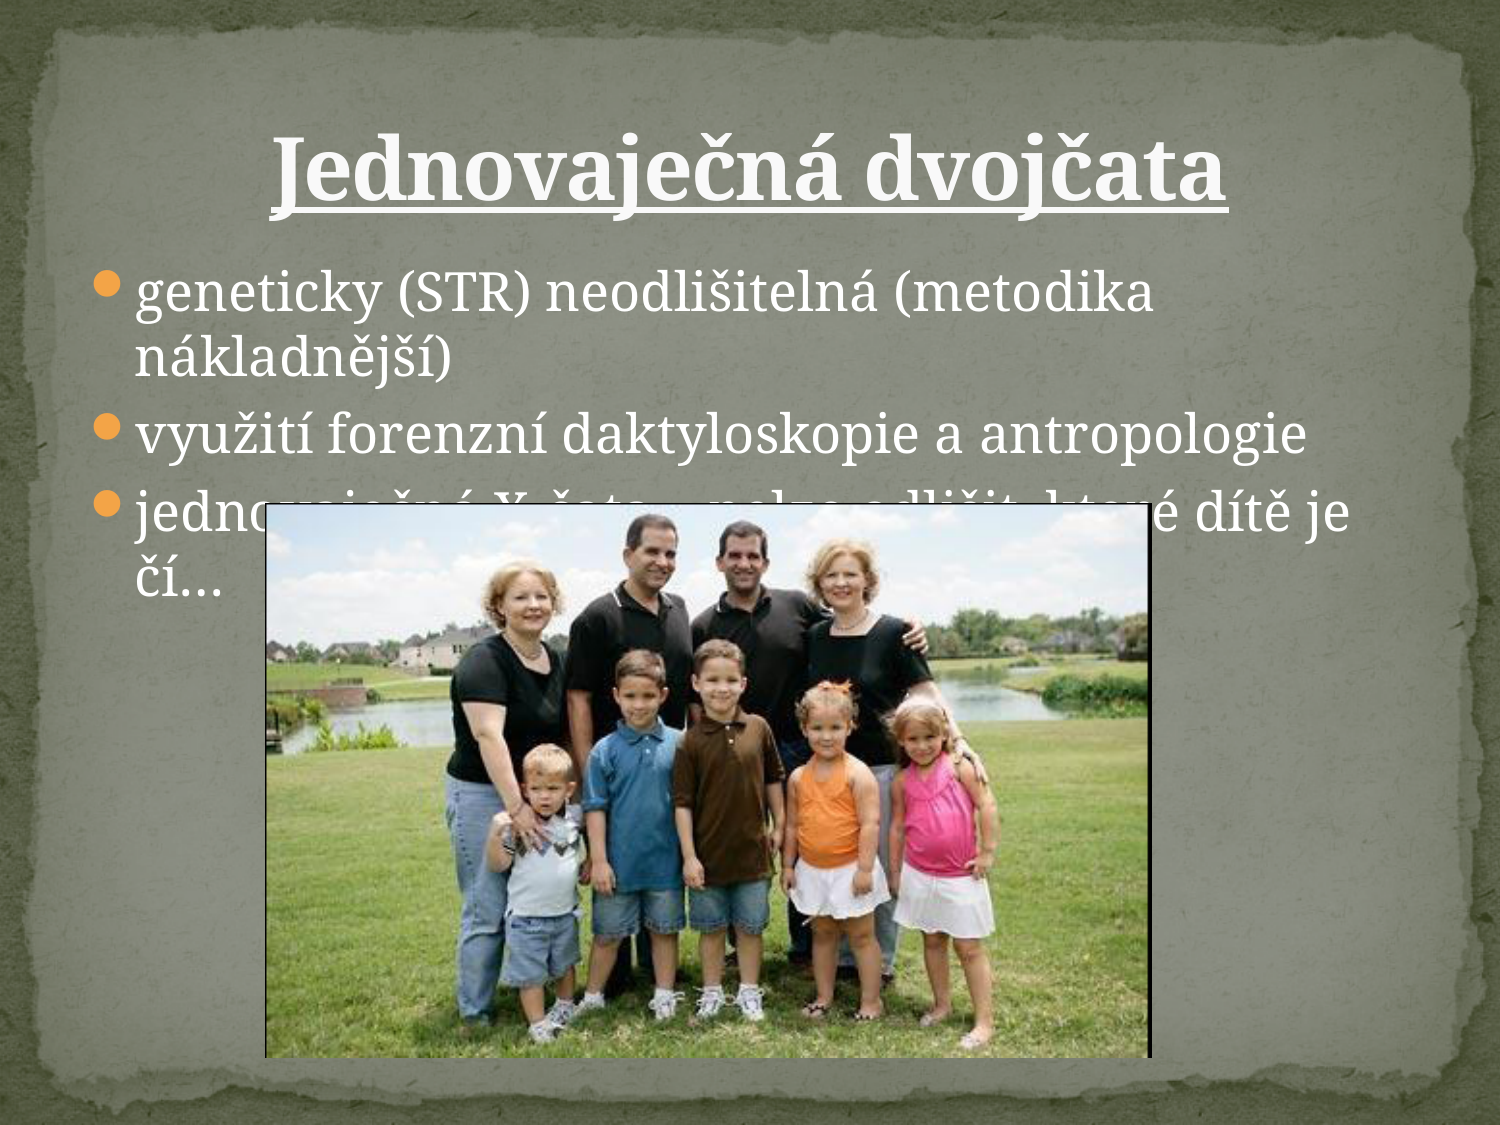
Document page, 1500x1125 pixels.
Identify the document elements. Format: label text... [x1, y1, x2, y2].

list geneticky (STR) neodlišitelná (metodika nákladnější) využití forenzní daktyloskopie a antropologie jednovaječná X-čata – nelze odlišit, které dítě je čí… [75, 249, 1425, 1000]
title Jednovaječná dvojčata [74, 24, 1425, 225]
picture [265, 503, 1152, 1058]
